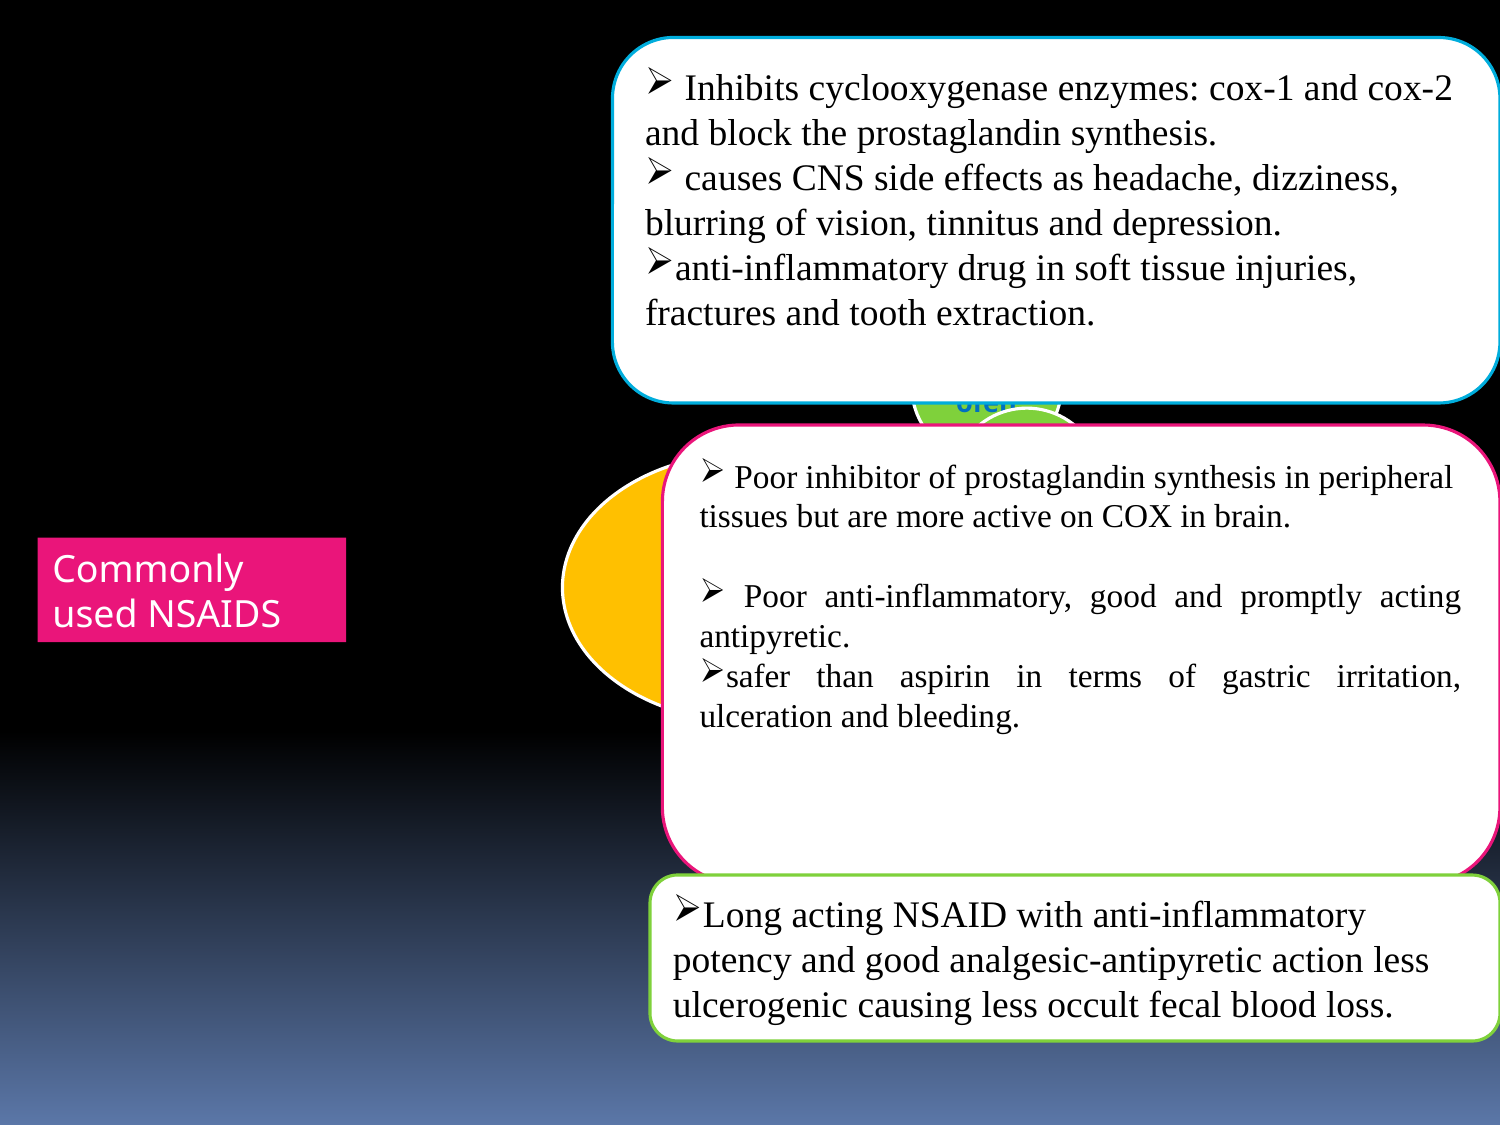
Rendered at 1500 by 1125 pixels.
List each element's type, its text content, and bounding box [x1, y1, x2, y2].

text_box Inhibits cyclooxygenase enzymes: cox-1 and cox-2 and block the prostaglandin synthesis. causes CNS side effects as headache, dizziness, blurring of vision, tinnitus and depression. anti-inflammatory drug in soft tissue injuries, fractures and tooth extraction. [646, 35, 1466, 42]
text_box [0, 49, 1500, 1125]
